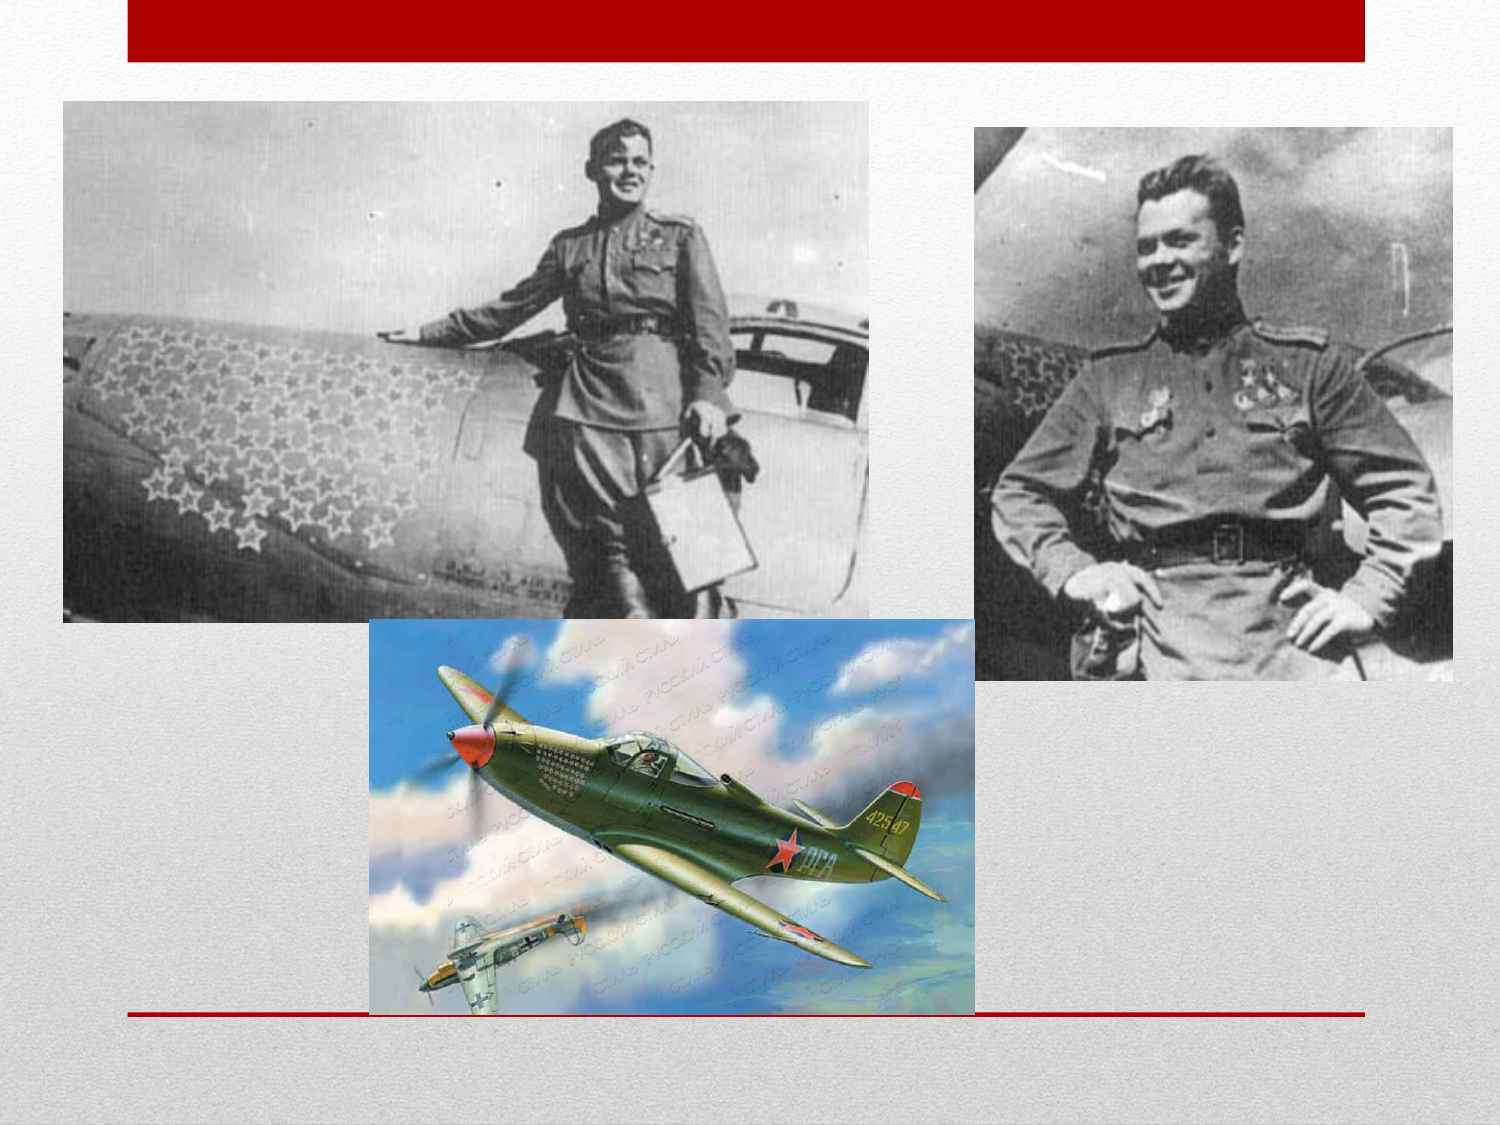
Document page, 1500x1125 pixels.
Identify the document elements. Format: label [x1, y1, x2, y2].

picture [63, 100, 1453, 1016]
